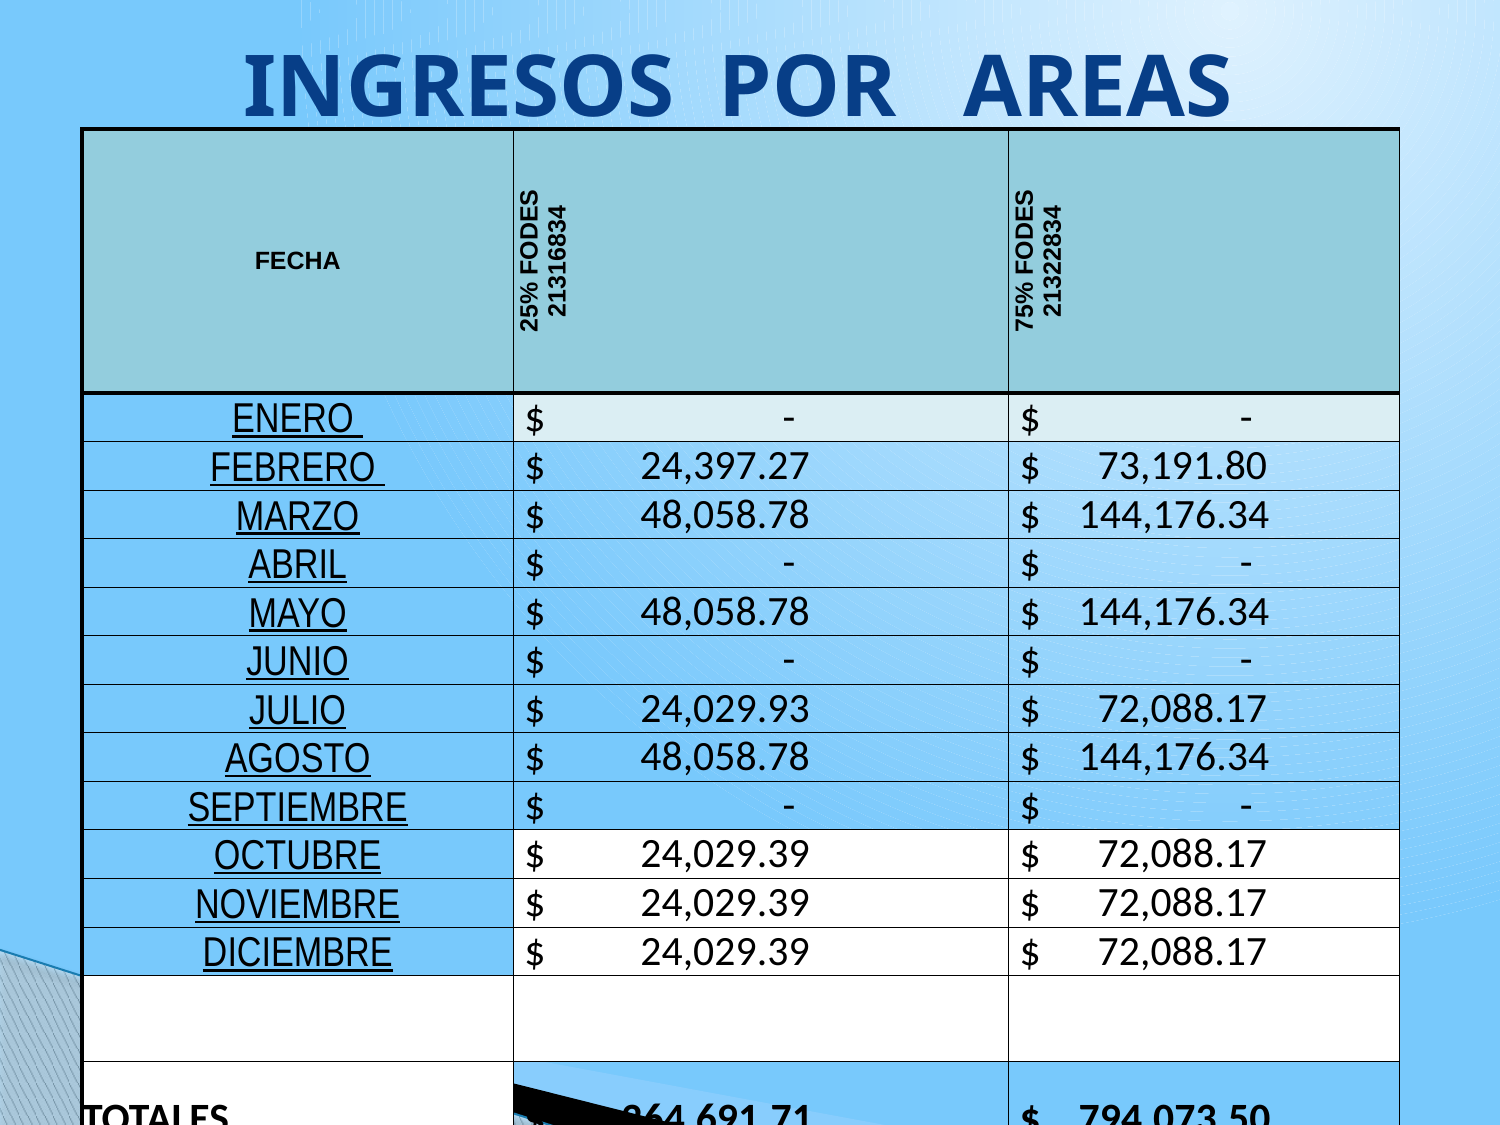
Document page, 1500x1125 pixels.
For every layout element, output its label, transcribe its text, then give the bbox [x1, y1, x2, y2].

table_cell $ 144,176.34 [1009, 733, 1399, 781]
table_cell $ 73,191.80 [1009, 442, 1399, 490]
table_cell $ - [1009, 782, 1399, 829]
table_cell ABRIL [84, 539, 513, 587]
table_cell $ 24,029.39 [514, 830, 1008, 878]
table_cell $ - [514, 395, 1008, 441]
table_cell $ 24,029.93 [514, 685, 1008, 732]
table_header 25% FODES 21316834 [514, 131, 1008, 391]
table_cell DICIEMBRE [84, 928, 513, 975]
table_cell $ 72,088.17 [1009, 830, 1399, 878]
table_cell $ - [514, 782, 1008, 829]
table_cell [84, 976, 513, 1061]
table_cell MAYO [84, 588, 513, 635]
table_cell $ - [1009, 636, 1399, 684]
table_cell $ 24,029.39 [514, 879, 1008, 927]
table_cell JUNIO [84, 636, 513, 684]
table_cell TOTALES [84, 1062, 513, 1125]
table_cell $ - [514, 539, 1008, 587]
table_cell $ 24,029.39 [514, 928, 1008, 975]
table_cell $ 48,058.78 [514, 733, 1008, 781]
table_cell OCTUBRE [84, 830, 513, 878]
table_header 75% FODES 21322834 [1009, 131, 1399, 391]
table_cell $ 72,088.17 [1009, 685, 1399, 732]
table_cell $ 72,088.17 [1009, 879, 1399, 927]
table_cell $ 24,397.27 [514, 442, 1008, 490]
table_cell $ - [514, 636, 1008, 684]
table_cell $ - [1009, 539, 1399, 587]
table_cell JULIO [84, 685, 513, 732]
table_cell $ 144,176.34 [1009, 588, 1399, 635]
table_cell MARZO [84, 491, 513, 538]
table_cell ENERO [84, 395, 513, 441]
table_header FECHA [84, 131, 513, 391]
title INGRESOS POR AREAS [75, 11, 1425, 153]
table_cell [1009, 976, 1399, 1061]
table_cell NOVIEMBRE [84, 879, 513, 927]
table_cell $ 264,691.71 [514, 1062, 1008, 1125]
table_cell AGOSTO [84, 733, 513, 781]
table_cell [514, 976, 1008, 1061]
table_cell $ 794,073.50 [1009, 1062, 1399, 1125]
table_cell $ - [1009, 395, 1399, 441]
table_cell $ 72,088.17 [1009, 928, 1399, 975]
table_cell $ 48,058.78 [514, 491, 1008, 538]
table_cell $ 48,058.78 [514, 588, 1008, 635]
table_cell SEPTIEMBRE [84, 782, 513, 829]
table_cell $ 144,176.34 [1009, 491, 1399, 538]
table_cell FEBRERO [84, 442, 513, 490]
